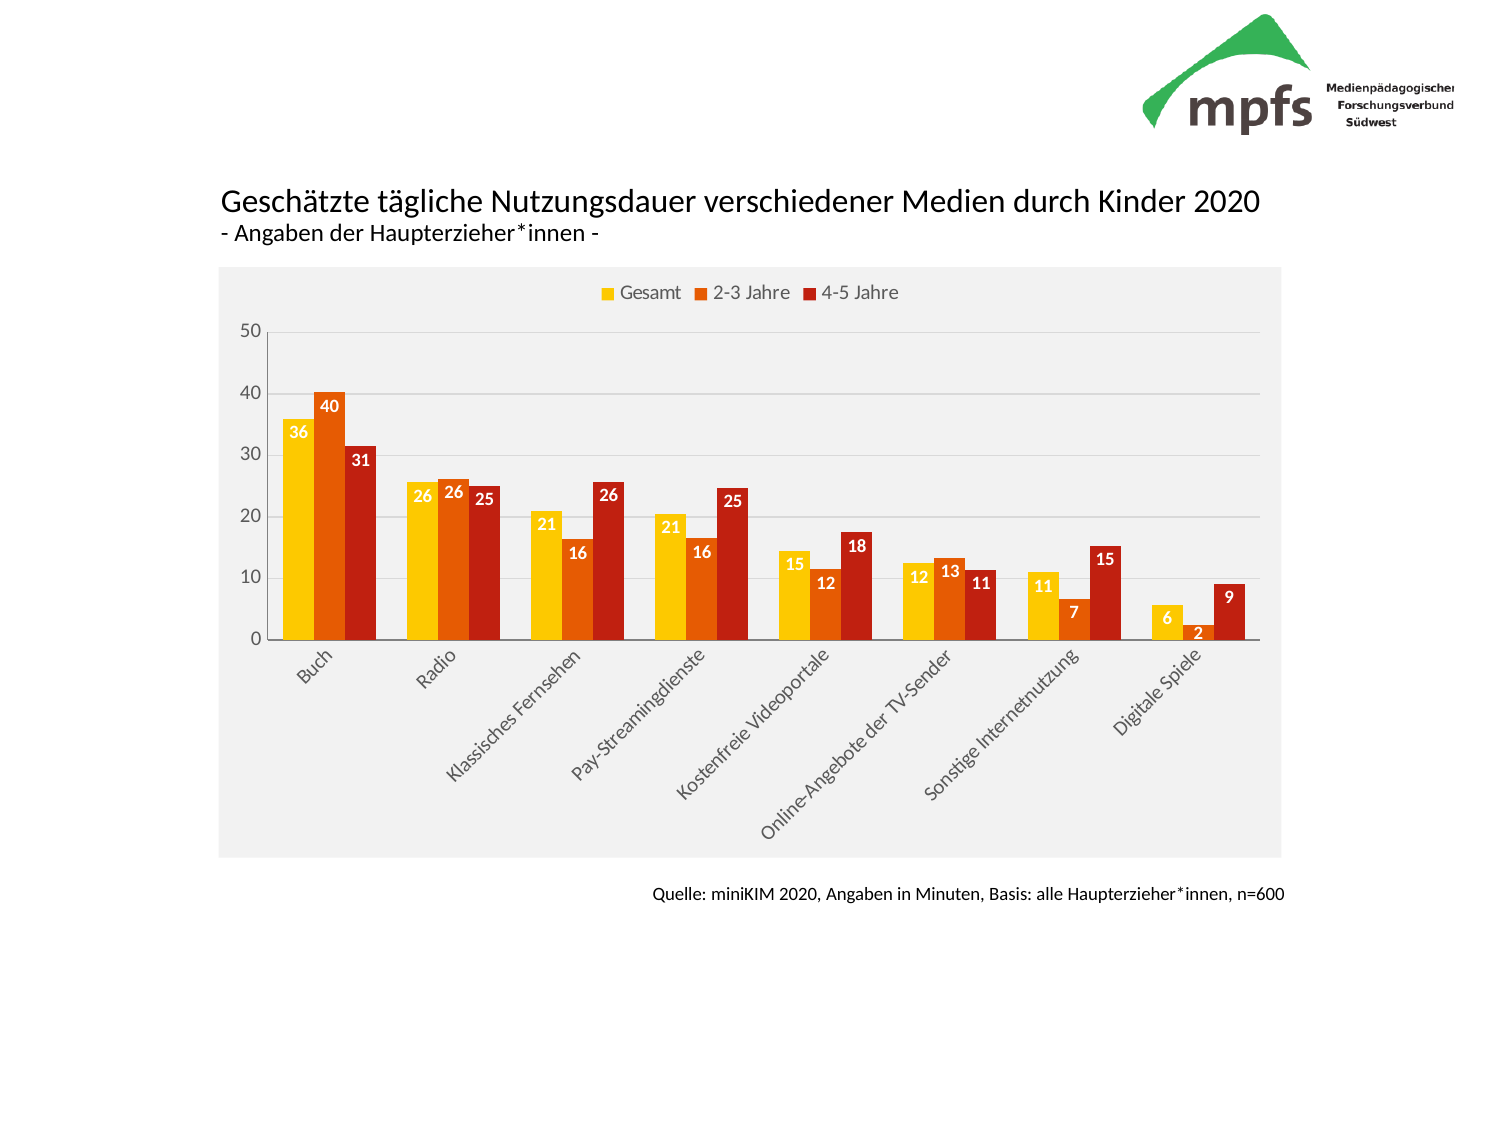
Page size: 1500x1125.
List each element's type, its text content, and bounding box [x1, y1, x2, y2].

subtitle Quelle: miniKIM 2020, Angaben in Minuten, Basis: alle Haupterzieher*innen, n=600 [307, 877, 1300, 918]
title Geschätzte tägliche Nutzungsdauer verschiedener Medien durch Kinder 2020 - Angaben der Haupterzieher*innen - [205, 167, 1282, 264]
chart [218, 267, 1282, 858]
